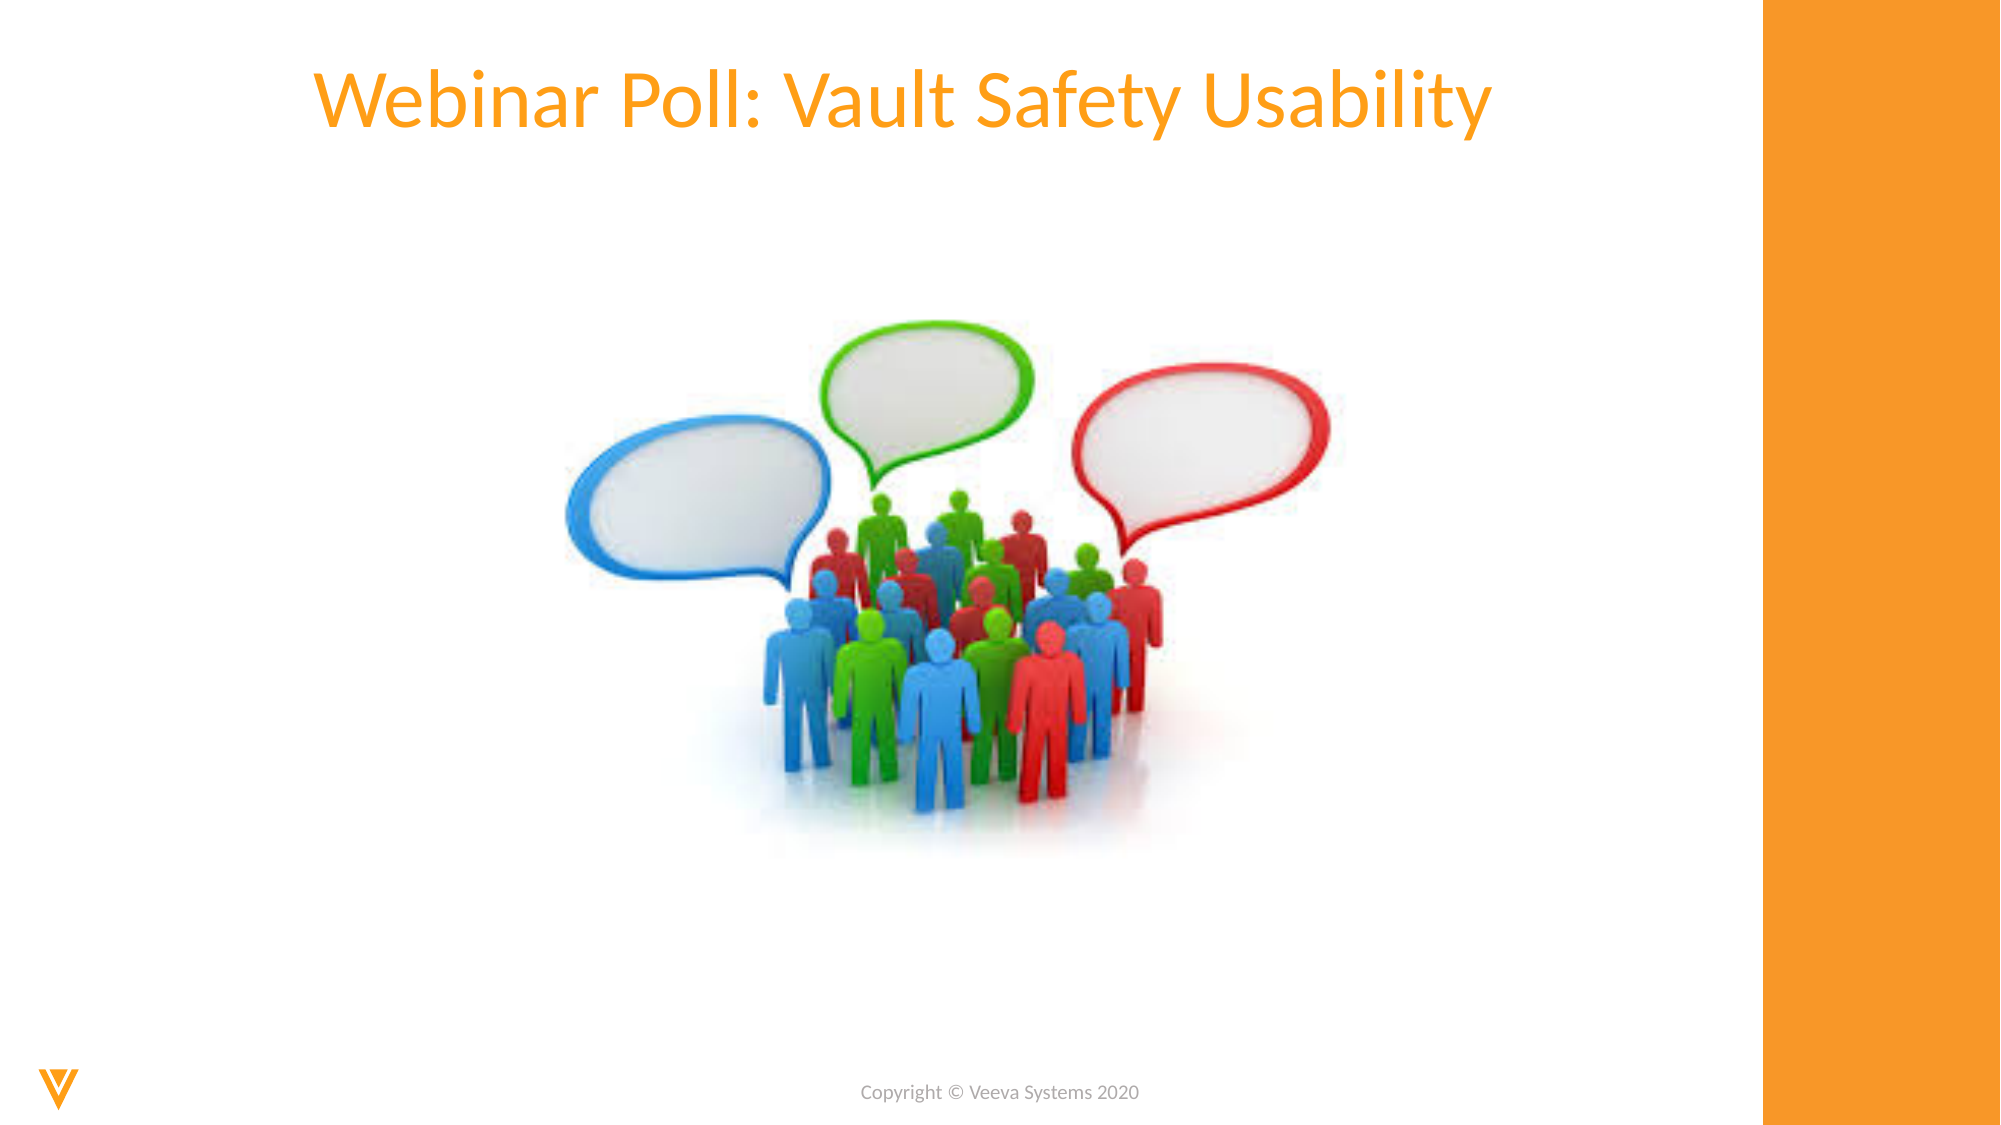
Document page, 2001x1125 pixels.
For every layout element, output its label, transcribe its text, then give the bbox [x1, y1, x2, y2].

title Webinar Poll: Vault Safety Usability [45, 15, 1764, 197]
picture [542, 297, 1353, 874]
text_box [1763, 0, 2000, 1125]
